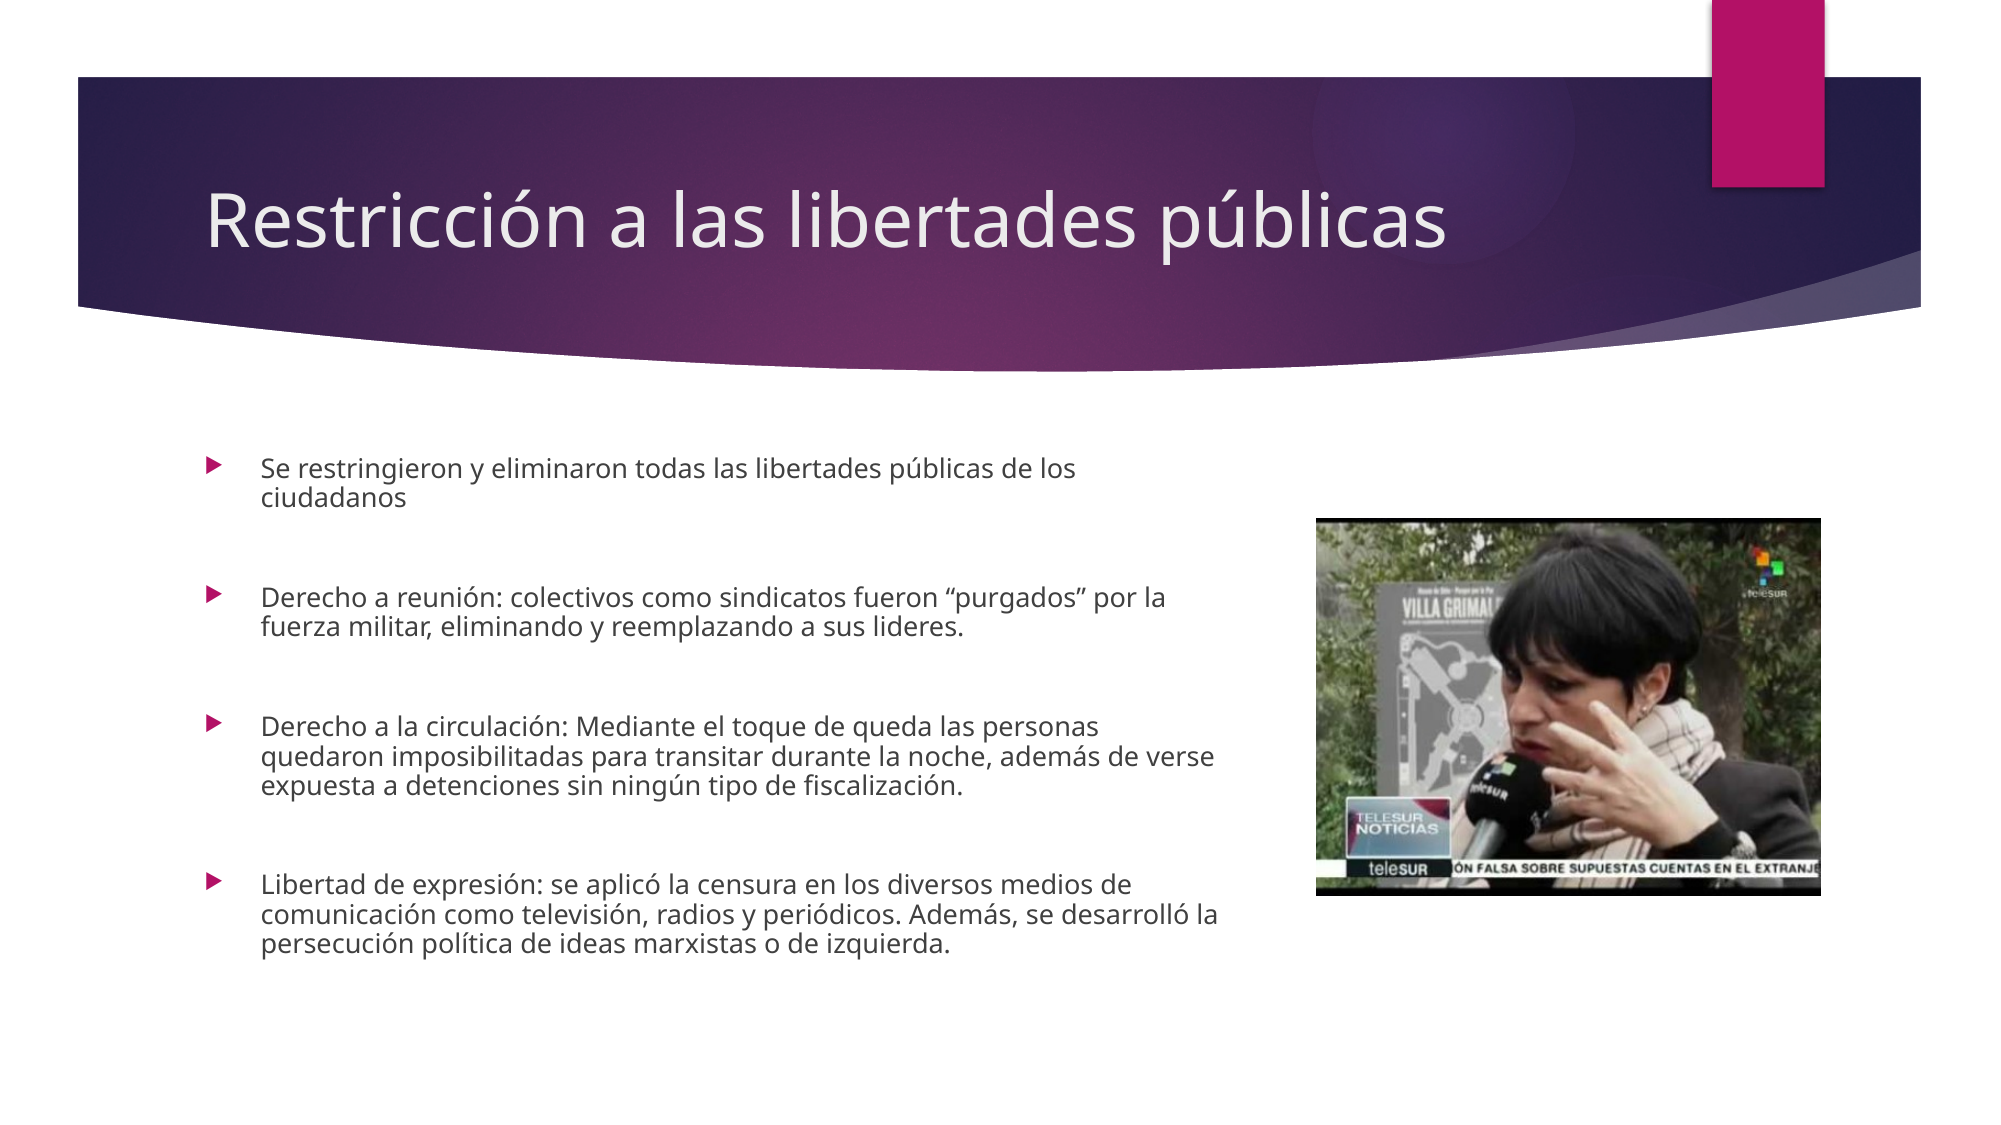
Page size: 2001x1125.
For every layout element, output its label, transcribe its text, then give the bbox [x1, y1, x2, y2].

list Se restringieron y eliminaron todas las libertades públicas de los ciudadanos Derecho a reunión: colectivos como sindicatos fueron “purgados” por la fuerza militar, eliminando y reemplazando a sus lideres. Derecho a la circulación: Mediante el toque de queda las personas quedaron imposibilitadas para transitar durante la noche, además de verse expuesta a detenciones sin ningún tipo de fiscalización. Libertad de expresión: se aplicó la censura en los diversos medios de comunicación como televisión, radios y periódicos. Además, se desarrolló la persecución política de ideas marxistas o de izquierda. [189, 427, 1239, 988]
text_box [1315, 517, 1822, 897]
title Restricción a las libertades públicas [189, 159, 1627, 276]
